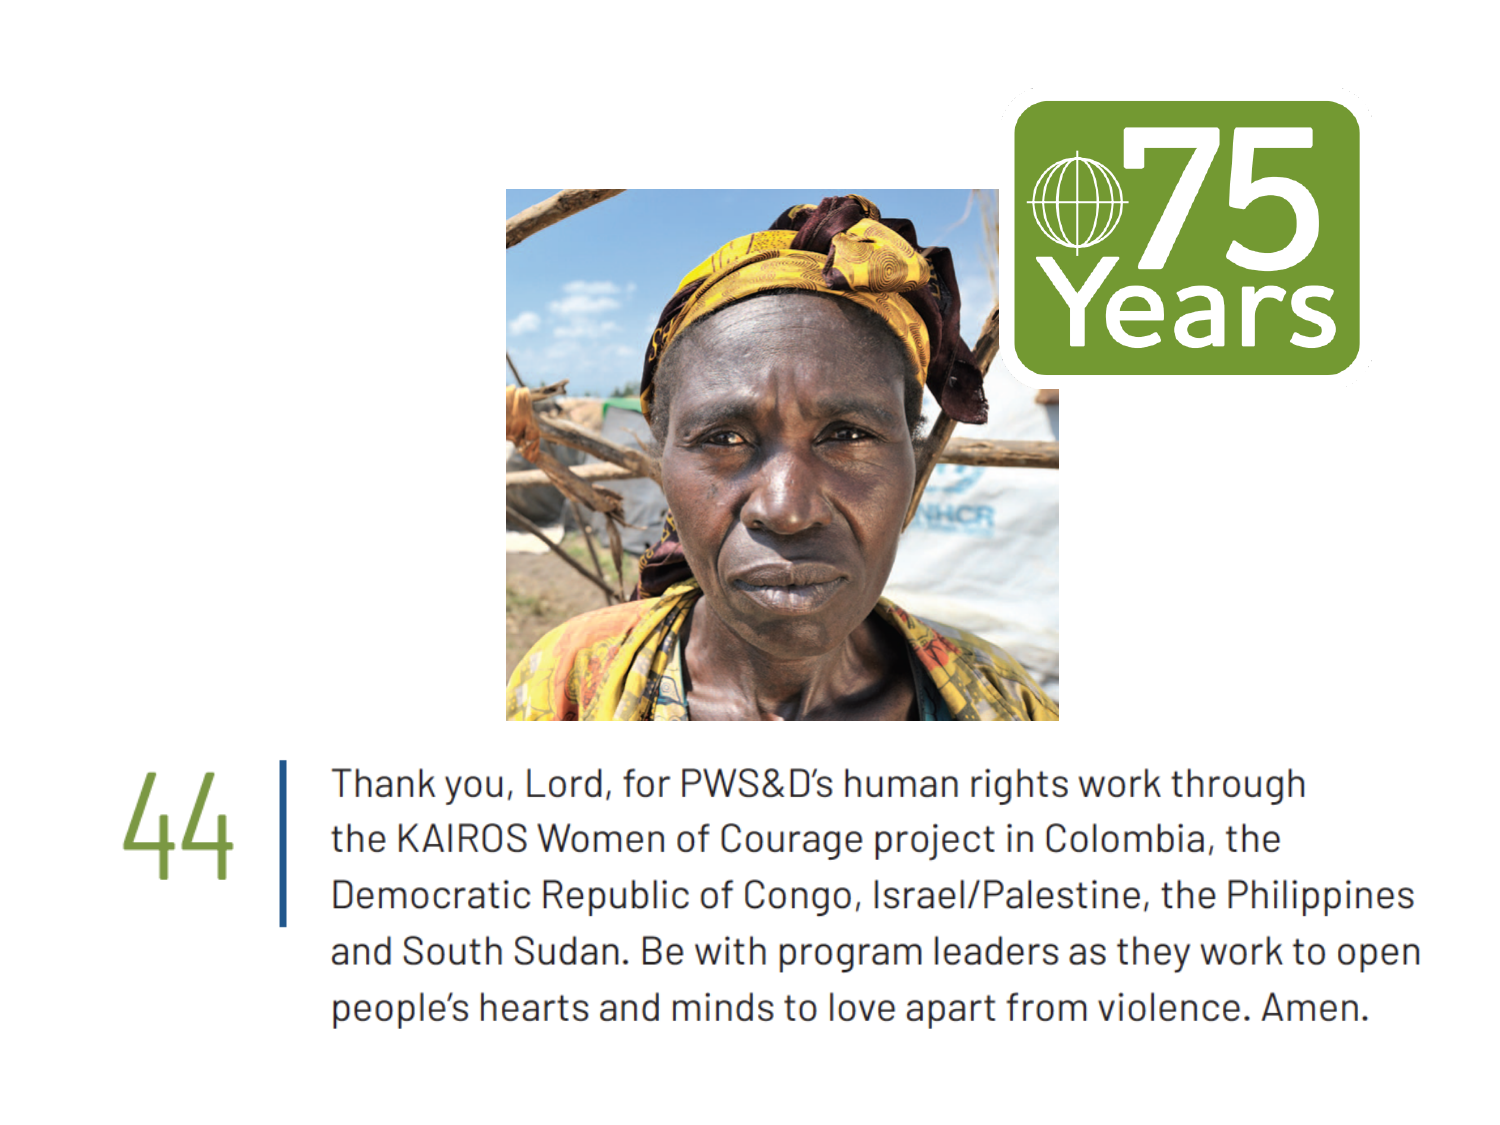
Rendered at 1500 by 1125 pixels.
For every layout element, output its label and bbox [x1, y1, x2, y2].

picture [5, 720, 1469, 1114]
picture [506, 85, 1373, 721]
